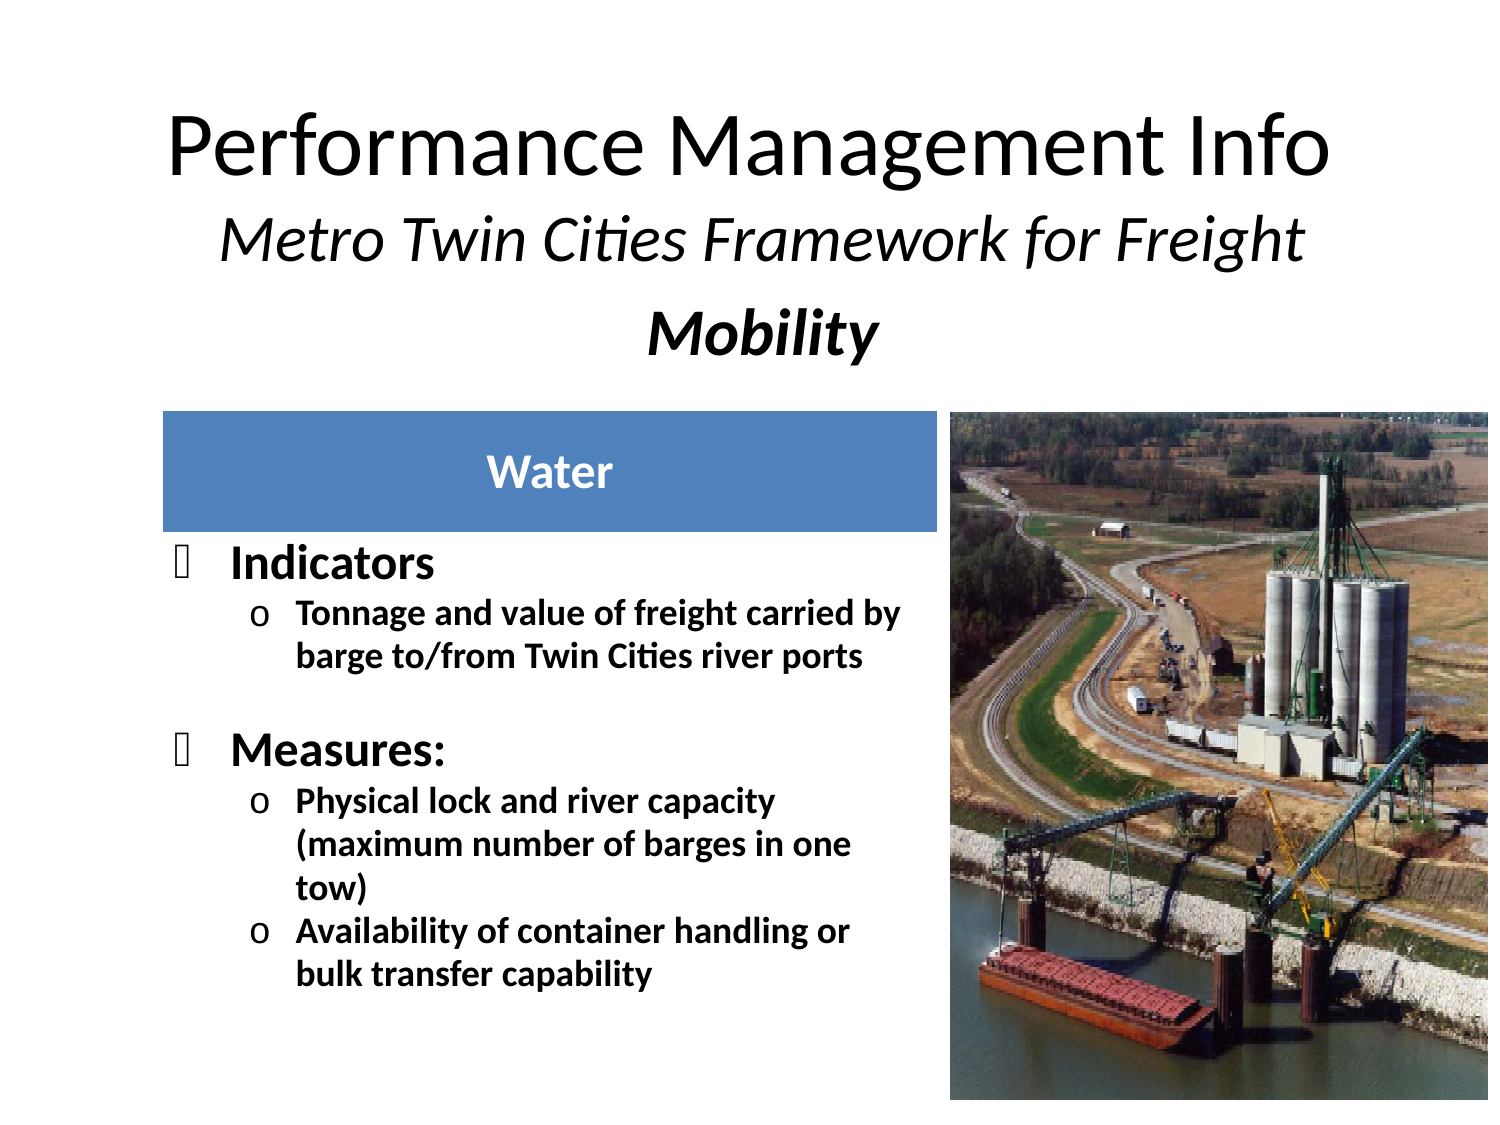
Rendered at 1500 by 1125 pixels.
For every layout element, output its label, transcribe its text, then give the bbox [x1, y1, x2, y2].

list Metro Twin Cities Framework for Freight Mobility [62, 187, 1463, 1075]
picture [949, 412, 1488, 1101]
table_cell Indicators: Tonnage and value of freight carried by barge to/from Twin Cities river ports Measures: Physical lock and river capacity (maximum number of barges in one tow) Availability of container handling or bulk transfer capability [163, 537, 937, 1089]
title Performance Management Info [75, 45, 1425, 187]
table_header Water [163, 411, 937, 532]
